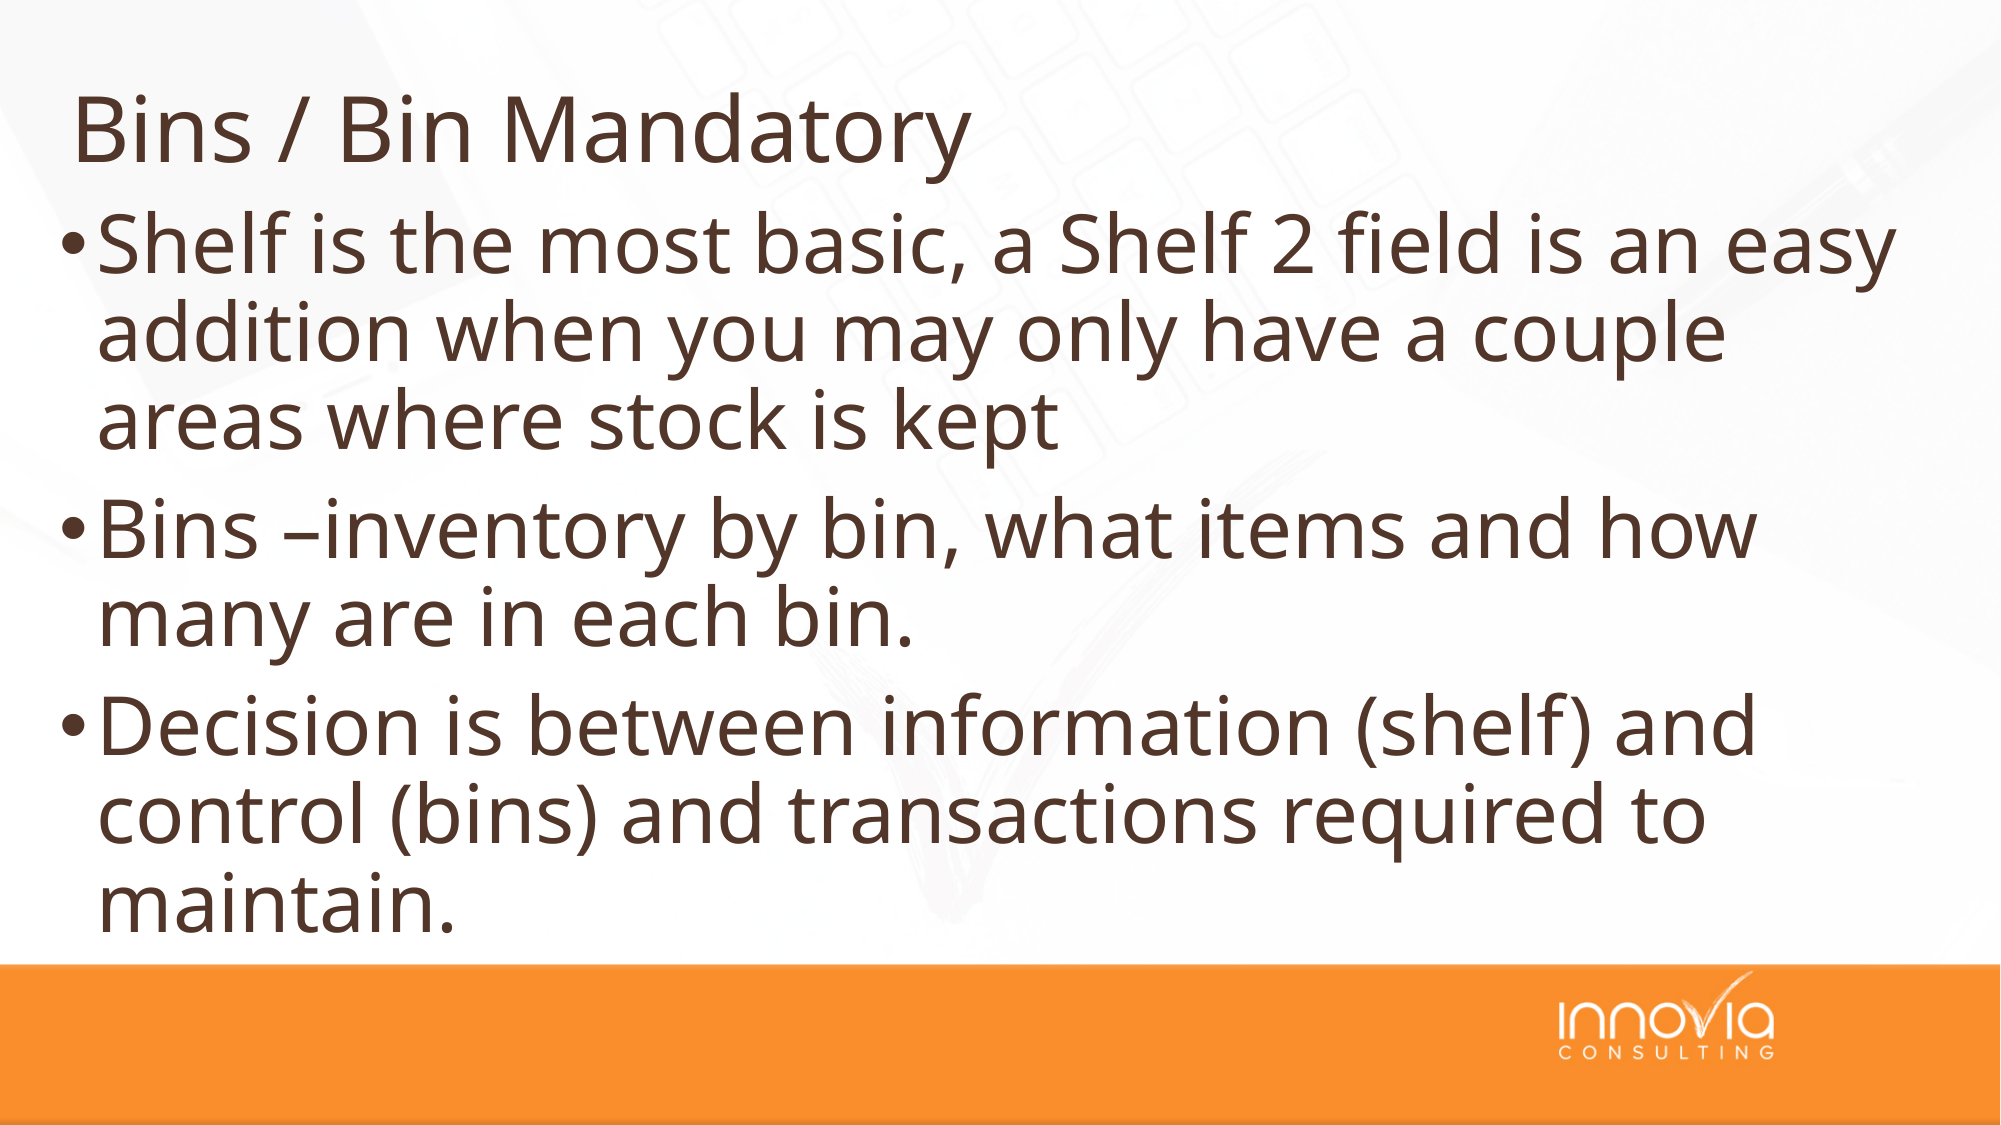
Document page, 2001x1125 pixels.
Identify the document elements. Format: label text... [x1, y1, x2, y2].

list Shelf is the most basic, a Shelf 2 field is an easy addition when you may only have a couple areas where stock is kept Bins –inventory by bin, what items and how many are in each bin. Decision is between information (shelf) and control (bins) and transactions required to maintain. [44, 195, 1956, 1086]
title Bins / Bin Mandatory [55, 59, 1863, 207]
picture [0, 0, 2001, 1125]
